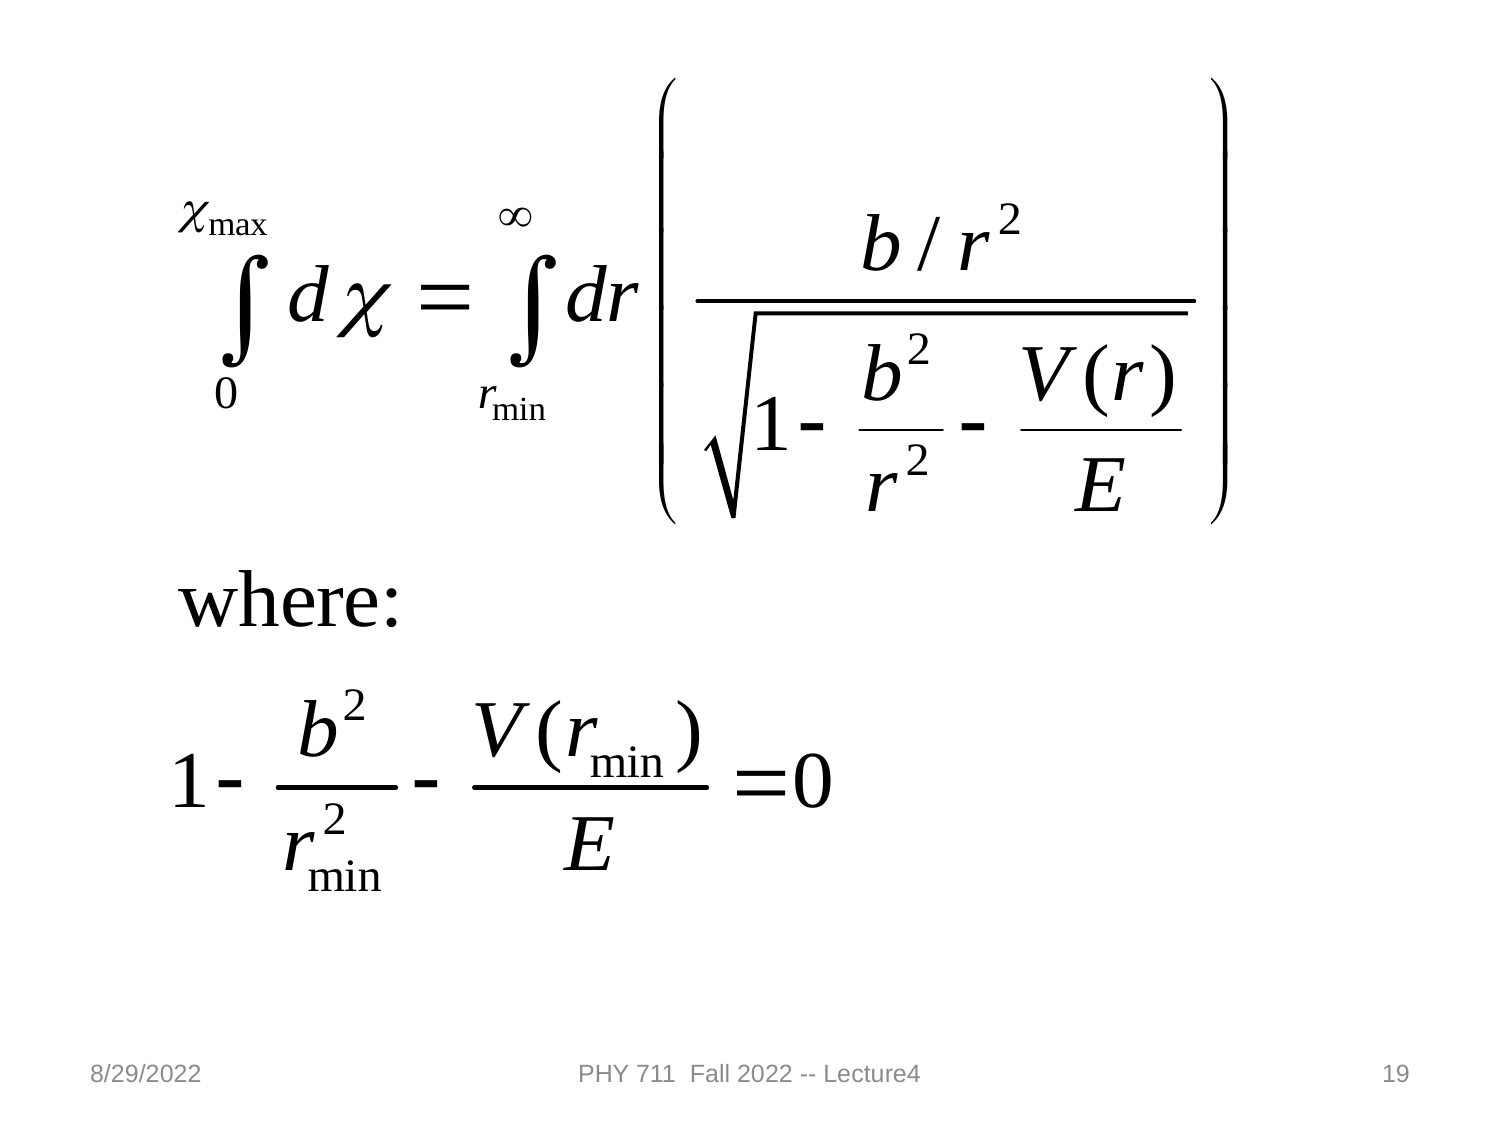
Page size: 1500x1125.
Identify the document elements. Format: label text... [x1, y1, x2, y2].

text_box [164, 62, 1256, 909]
footer PHY 711 Fall 2022 -- Lecture4 [512, 1042, 988, 1103]
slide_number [75, 1042, 425, 1103]
slide_number 19 [1074, 1042, 1425, 1103]
